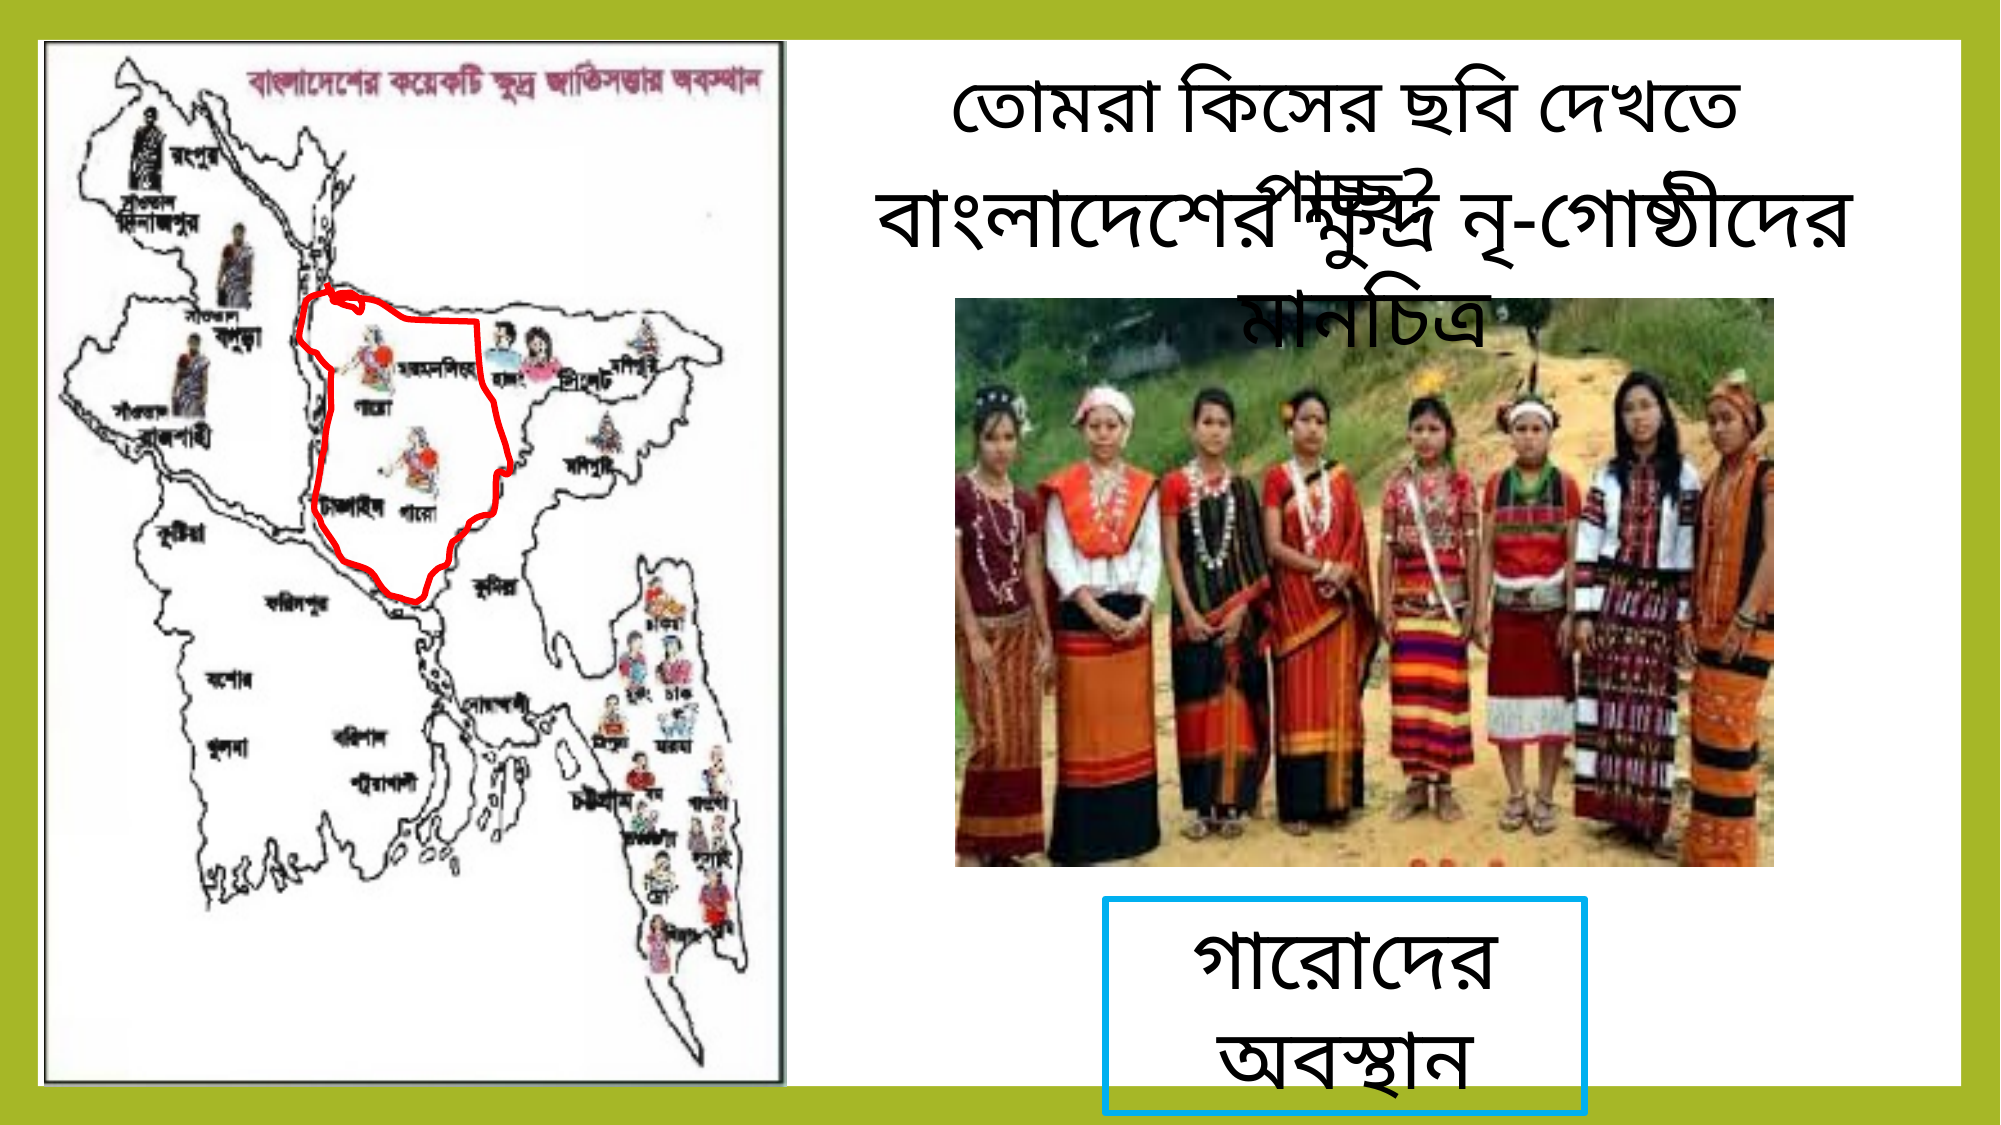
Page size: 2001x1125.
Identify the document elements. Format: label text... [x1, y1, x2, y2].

picture [955, 297, 1774, 867]
text_box তোমরা কিসের ছবি দেখতে পাচ্ছ? [886, 50, 1804, 245]
text_box গারোদের অবস্থান [1105, 898, 1585, 1114]
picture [44, 40, 787, 1087]
text_box বাংলাদেশের ক্ষুদ্র নৃ-গোষ্ঠীদের মানচিত্র [843, 157, 1886, 372]
